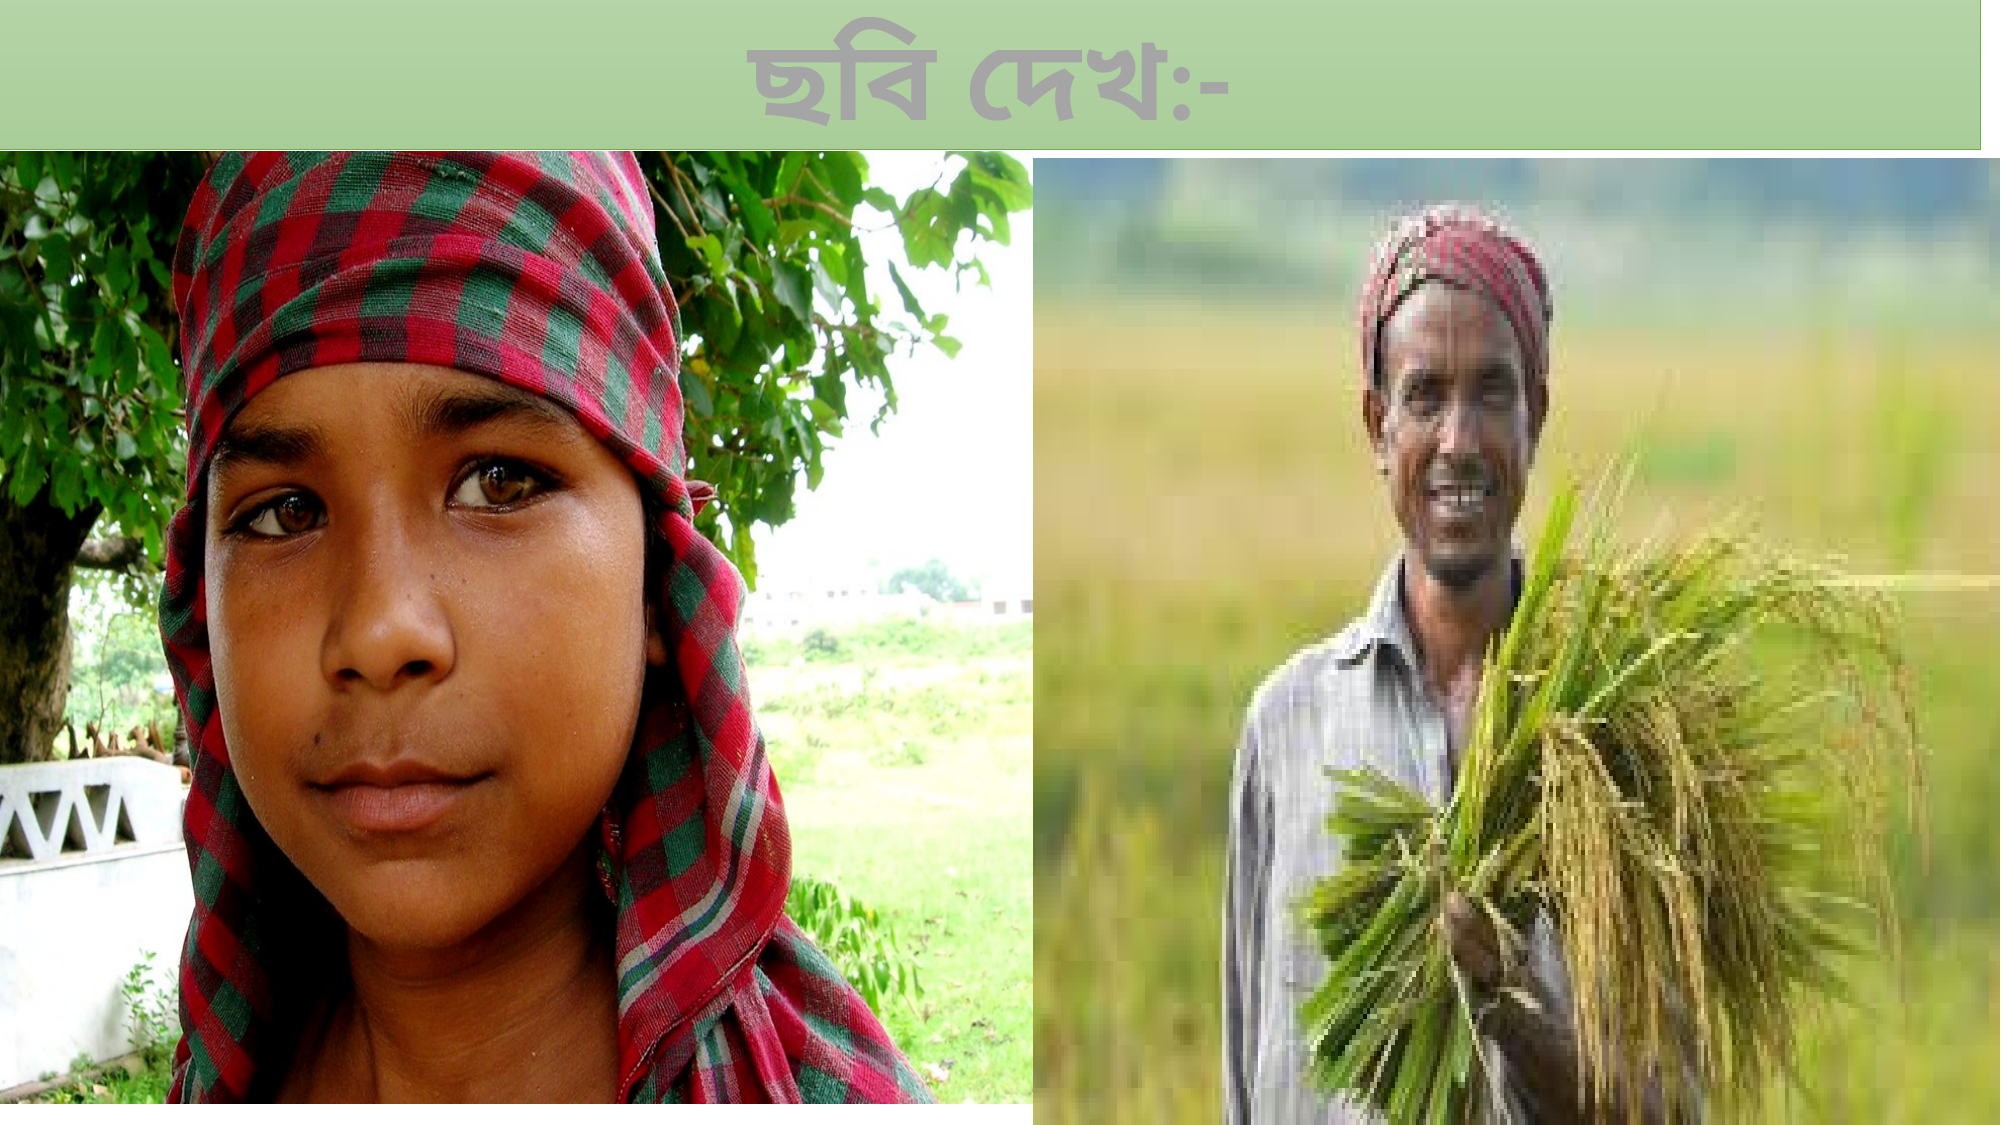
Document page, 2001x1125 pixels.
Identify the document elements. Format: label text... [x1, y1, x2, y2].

picture [0, 151, 2000, 1125]
text_box ছবি দেখ:- [0, 0, 1981, 150]
